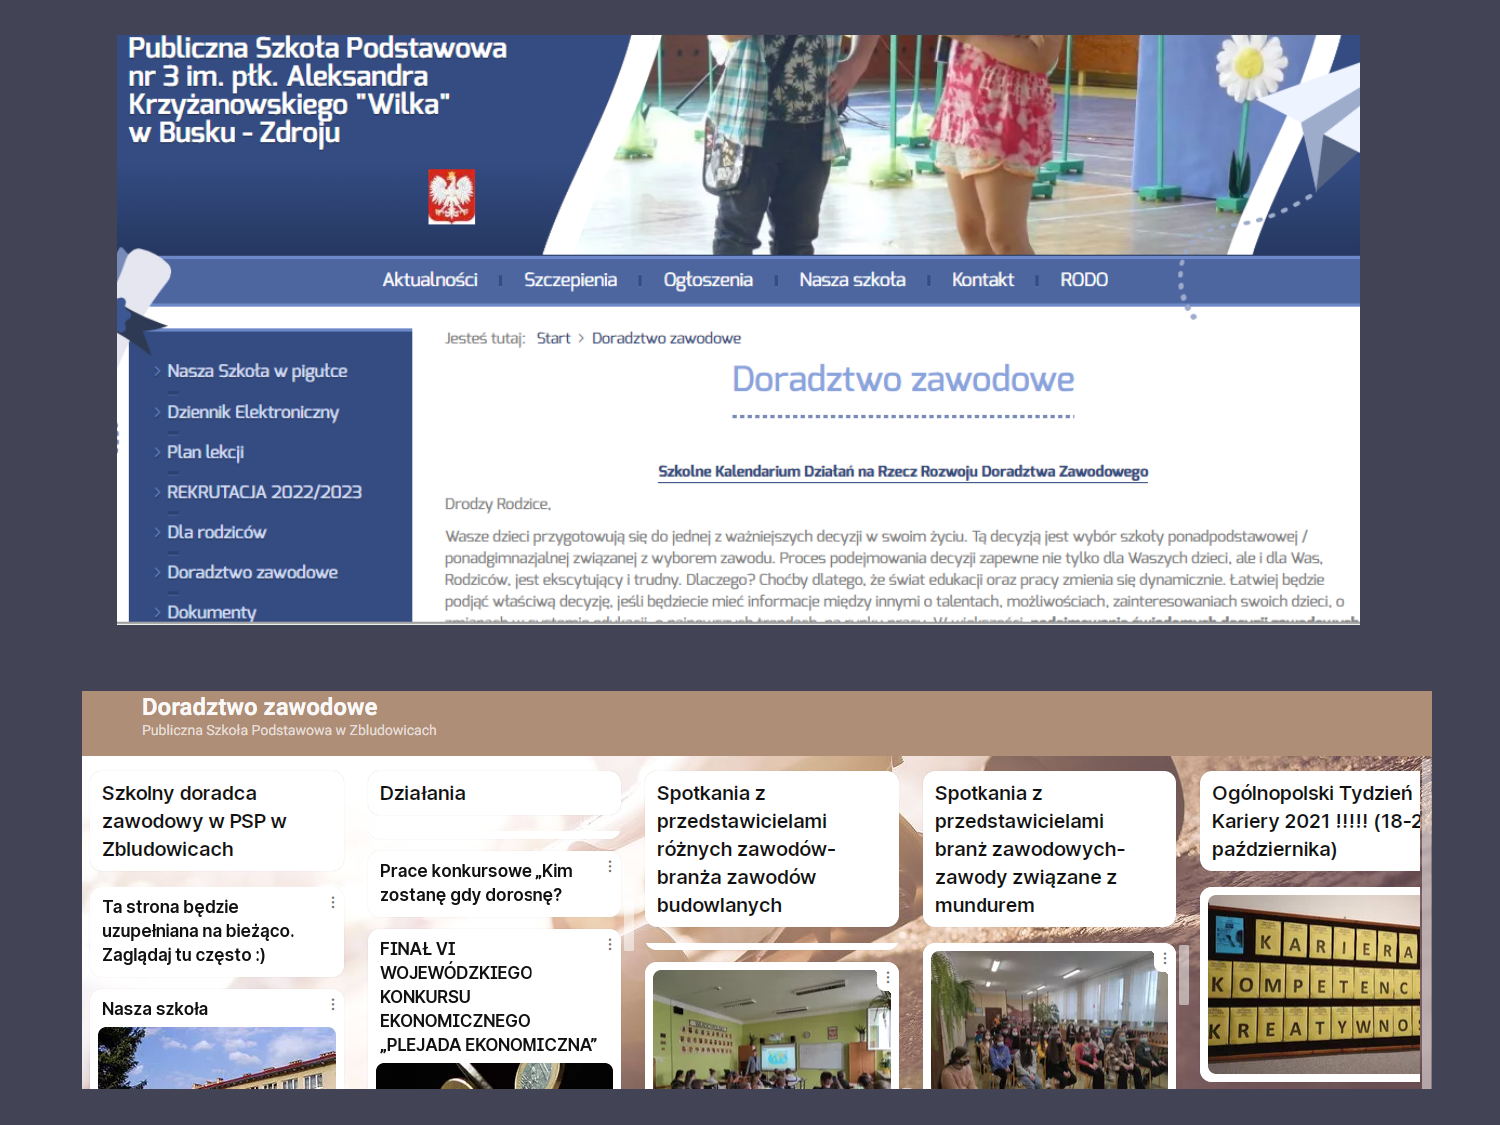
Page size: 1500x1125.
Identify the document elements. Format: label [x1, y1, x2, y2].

picture [116, 34, 1360, 625]
list [81, 691, 1433, 1089]
